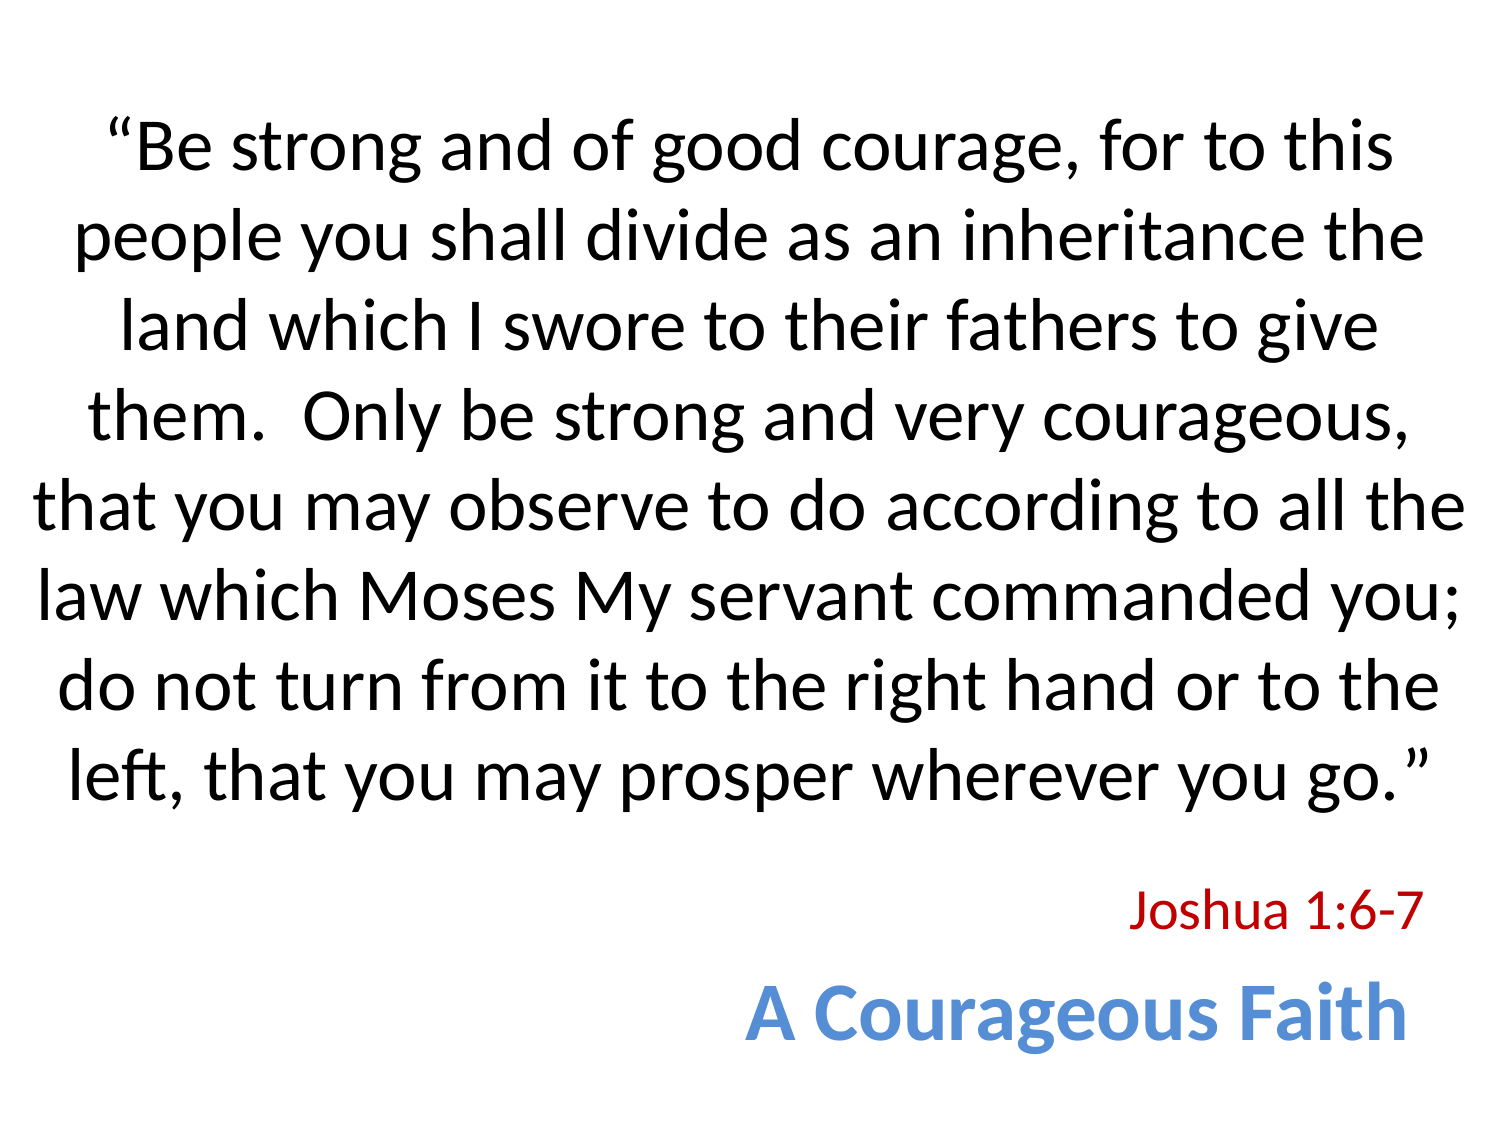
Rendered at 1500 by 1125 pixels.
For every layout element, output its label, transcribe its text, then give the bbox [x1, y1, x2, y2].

text_box Joshua 1:6-7 [1114, 864, 1441, 949]
text_box A Courageous Faith [371, 950, 1425, 1065]
subtitle “Be strong and of good courage, for to this people you shall divide as an inheritance the land which I swore to their fathers to give them. Only be strong and very courageous, that you may observe to do according to all the law which Moses My servant commanded you; do not turn from it to the right hand or to the left, that you may prosper wherever you go.” [12, 87, 1488, 870]
